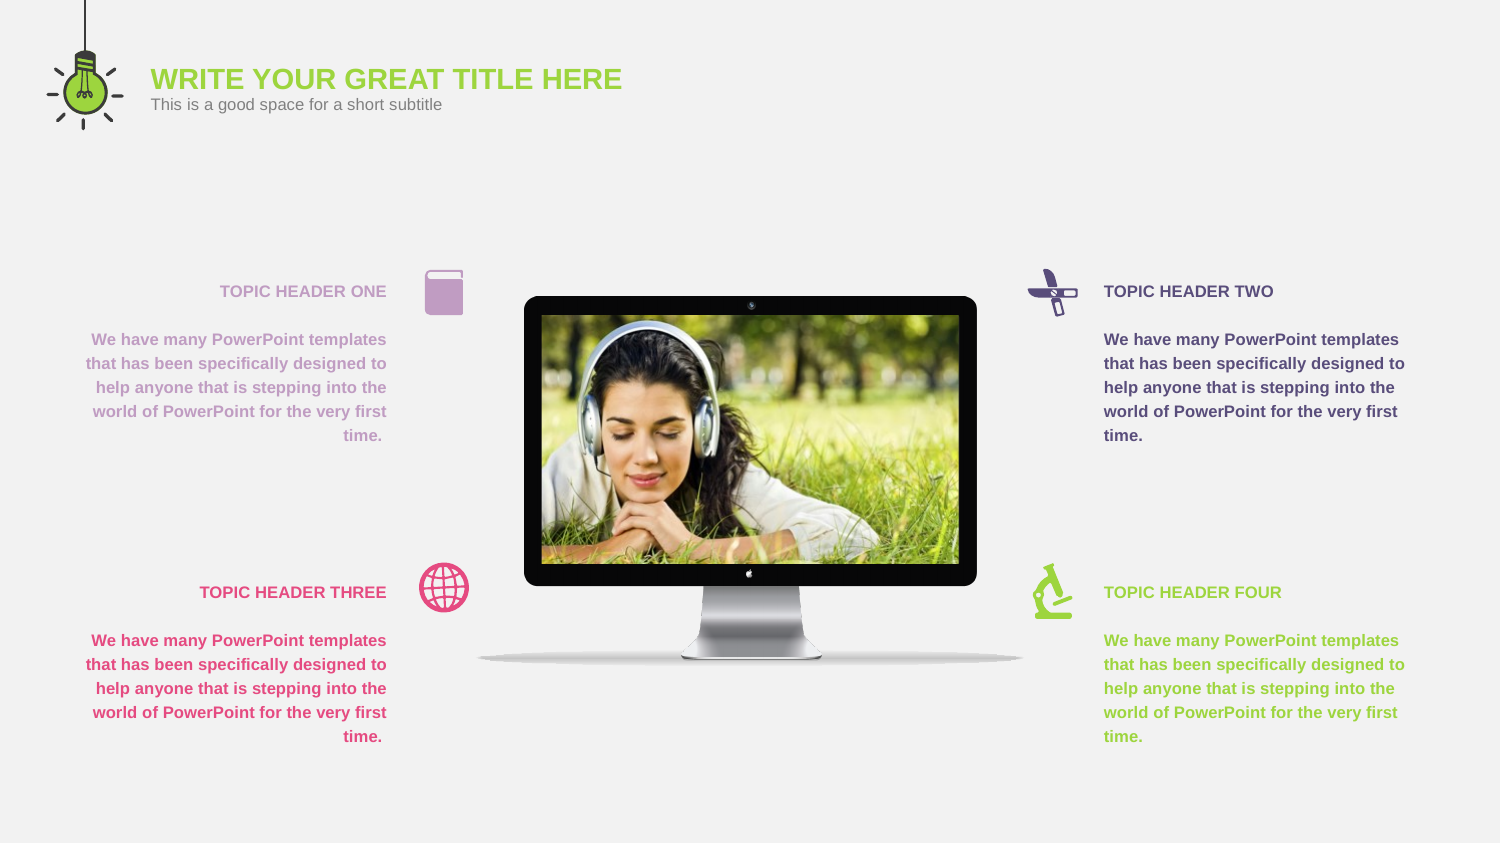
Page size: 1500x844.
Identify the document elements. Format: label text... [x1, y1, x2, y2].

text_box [1027, 267, 1078, 317]
text_box TOPIC HEADER FOUR We have many PowerPoint templates that has been specifically designed to help anyone that is stepping into the world of PowerPoint for the very first time. [1103, 578, 1423, 746]
text_box TOPIC HEADER THREE We have many PowerPoint templates that has been specifically designed to help anyone that is stepping into the world of PowerPoint for the very first time. [68, 578, 388, 746]
text_box [982, 653, 1025, 663]
text_box [424, 269, 463, 316]
text_box WRITE YOUR GREAT TITLE HERE [135, 52, 639, 103]
text_box TOPIC HEADER TWO We have many PowerPoint templates that has been specifically designed to help anyone that is stepping into the world of PowerPoint for the very first time. [1103, 277, 1423, 445]
text_box [1032, 563, 1073, 619]
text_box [46, 0, 124, 131]
text_box This is a good space for a short subtitle [135, 86, 458, 122]
text_box [475, 653, 518, 663]
picture [523, 296, 977, 662]
text_box TOPIC HEADER ONE We have many PowerPoint templates that has been specifically designed to help anyone that is stepping into the world of PowerPoint for the very first time. [68, 277, 388, 445]
text_box [419, 562, 469, 613]
